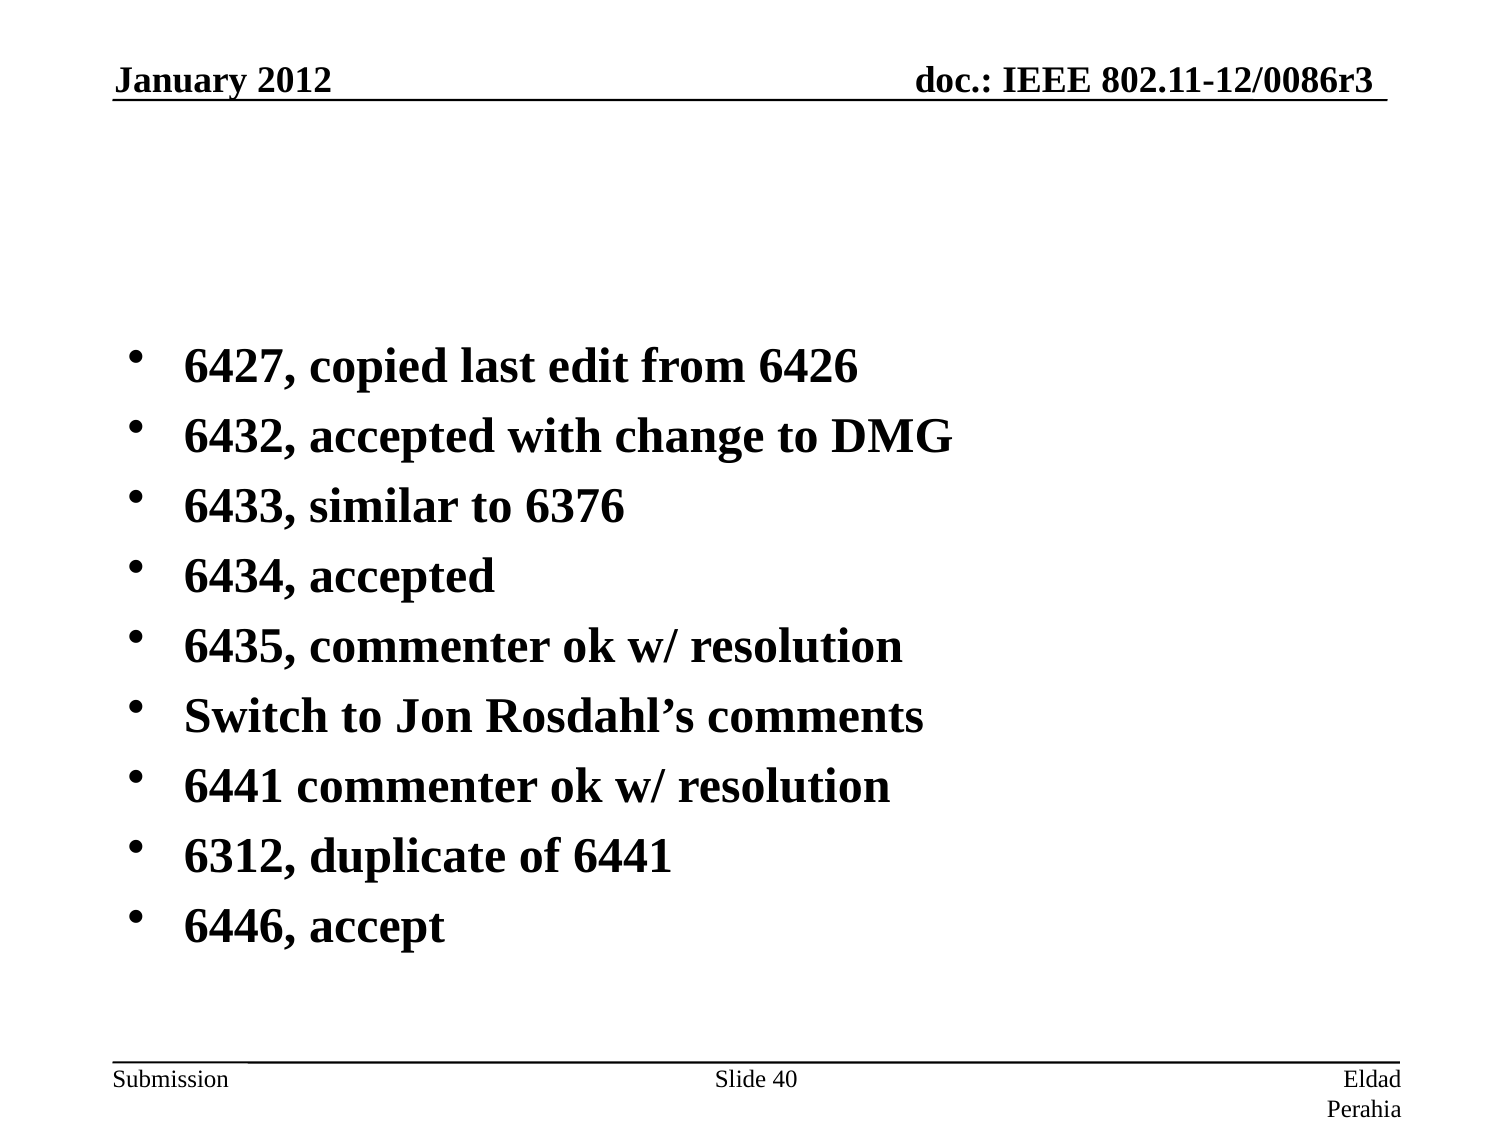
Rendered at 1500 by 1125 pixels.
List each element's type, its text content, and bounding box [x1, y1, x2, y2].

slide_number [114, 54, 335, 101]
footer Eldad Perahia, Intel Corporation [1324, 1061, 1402, 1093]
slide_number Slide 40 [712, 1061, 800, 1093]
list 6427, copied last edit from 6426 6432, accepted with change to DMG 6433, similar to 6376 6434, accepted 6435, commenter ok w/ resolution Switch to Jon Rosdahl’s comments 6441 commenter ok w/ resolution 6312, duplicate of 6441 6446, accept [112, 324, 1388, 1001]
